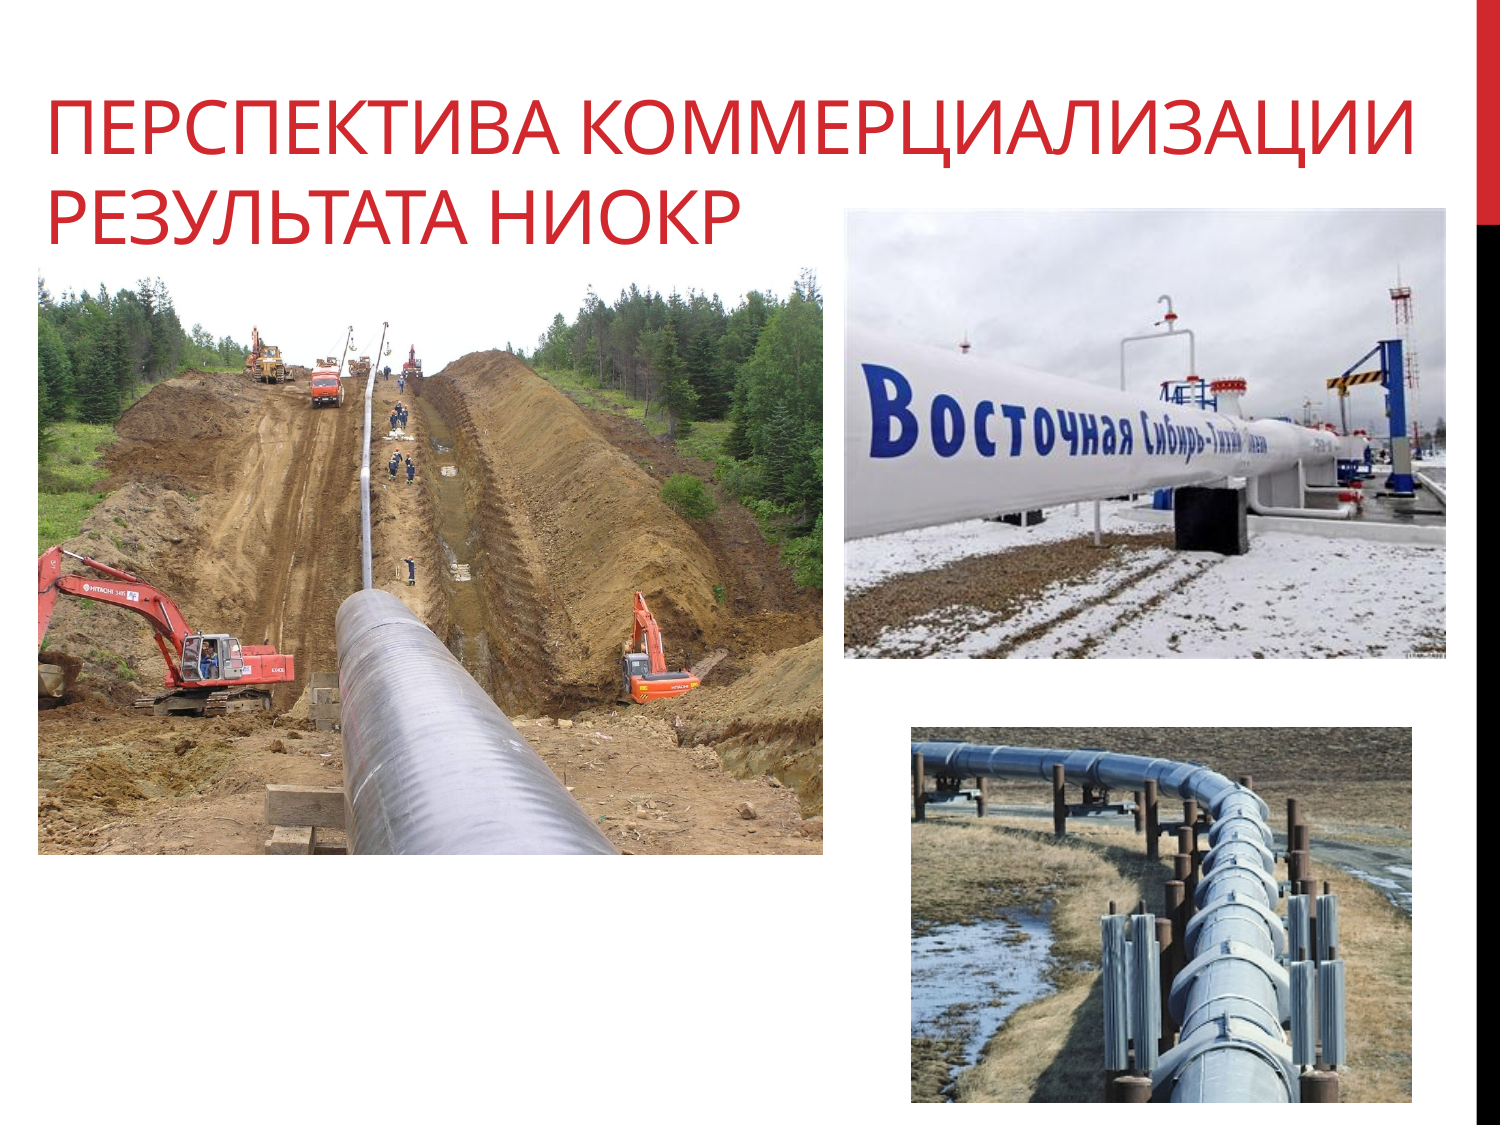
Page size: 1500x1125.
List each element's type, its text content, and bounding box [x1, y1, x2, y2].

title Перспектива коммерциализации результата НИОКР [29, 9, 1471, 268]
picture [910, 727, 1413, 1104]
picture [37, 266, 824, 855]
picture [843, 207, 1447, 660]
